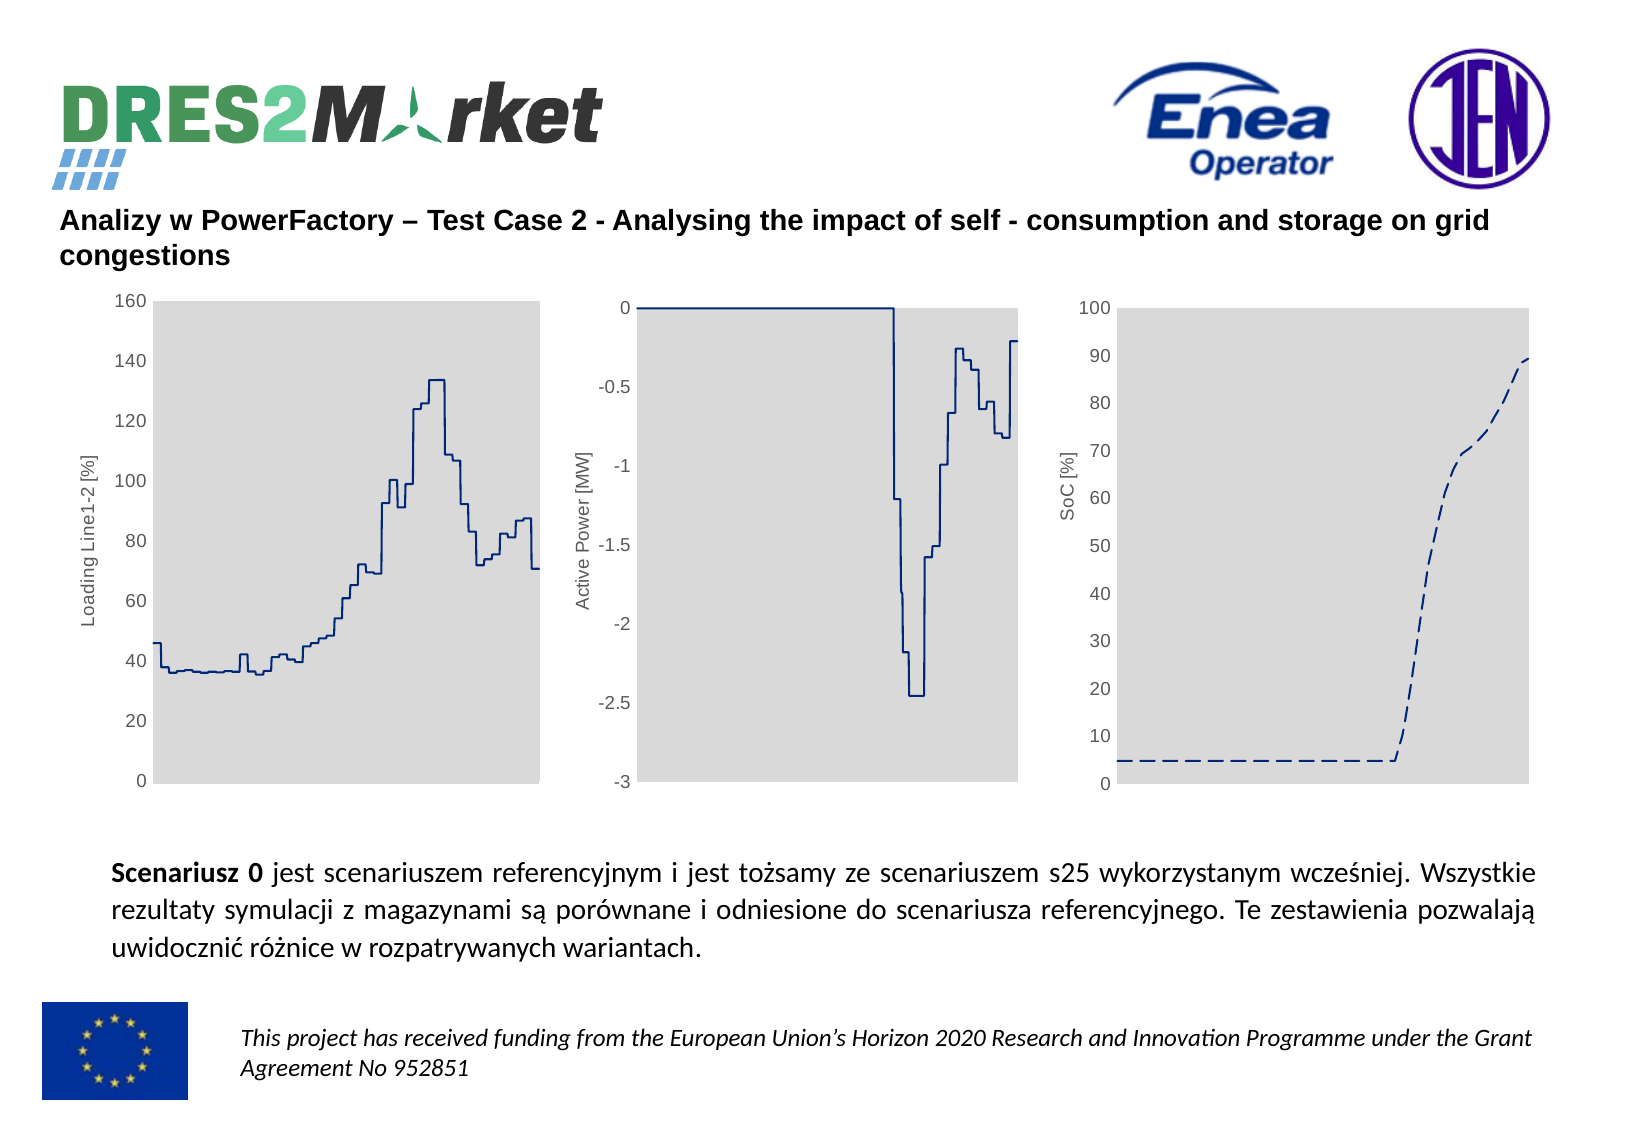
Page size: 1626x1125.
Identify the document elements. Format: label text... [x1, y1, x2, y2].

picture [42, 1002, 189, 1100]
chart [44, 279, 1567, 804]
text_box Scenariusz 0 jest scenariuszem referencyjnym i jest tożsamy ze scenariuszem s25 wykorzystanym wcześniej. Wszystkie rezultaty symulacji z magazynami są porównane i odniesione do scenariusza referencyjnego. Te zestawienia pozwalają uwidocznić różnice w rozpatrywanych wariantach. [96, 843, 1551, 971]
picture [1405, 45, 1552, 193]
picture [11, 42, 648, 221]
text_box Analizy w PowerFactory – Test Case 2 - Analysing the impact of self - consumption and storage on grid congestions [44, 194, 1603, 279]
picture [1098, 52, 1339, 186]
text_box This project has received funding from the European Union’s Horizon 2020 Research and Innovation Programme under the Grant Agreement No 952851 [225, 1013, 1625, 1089]
